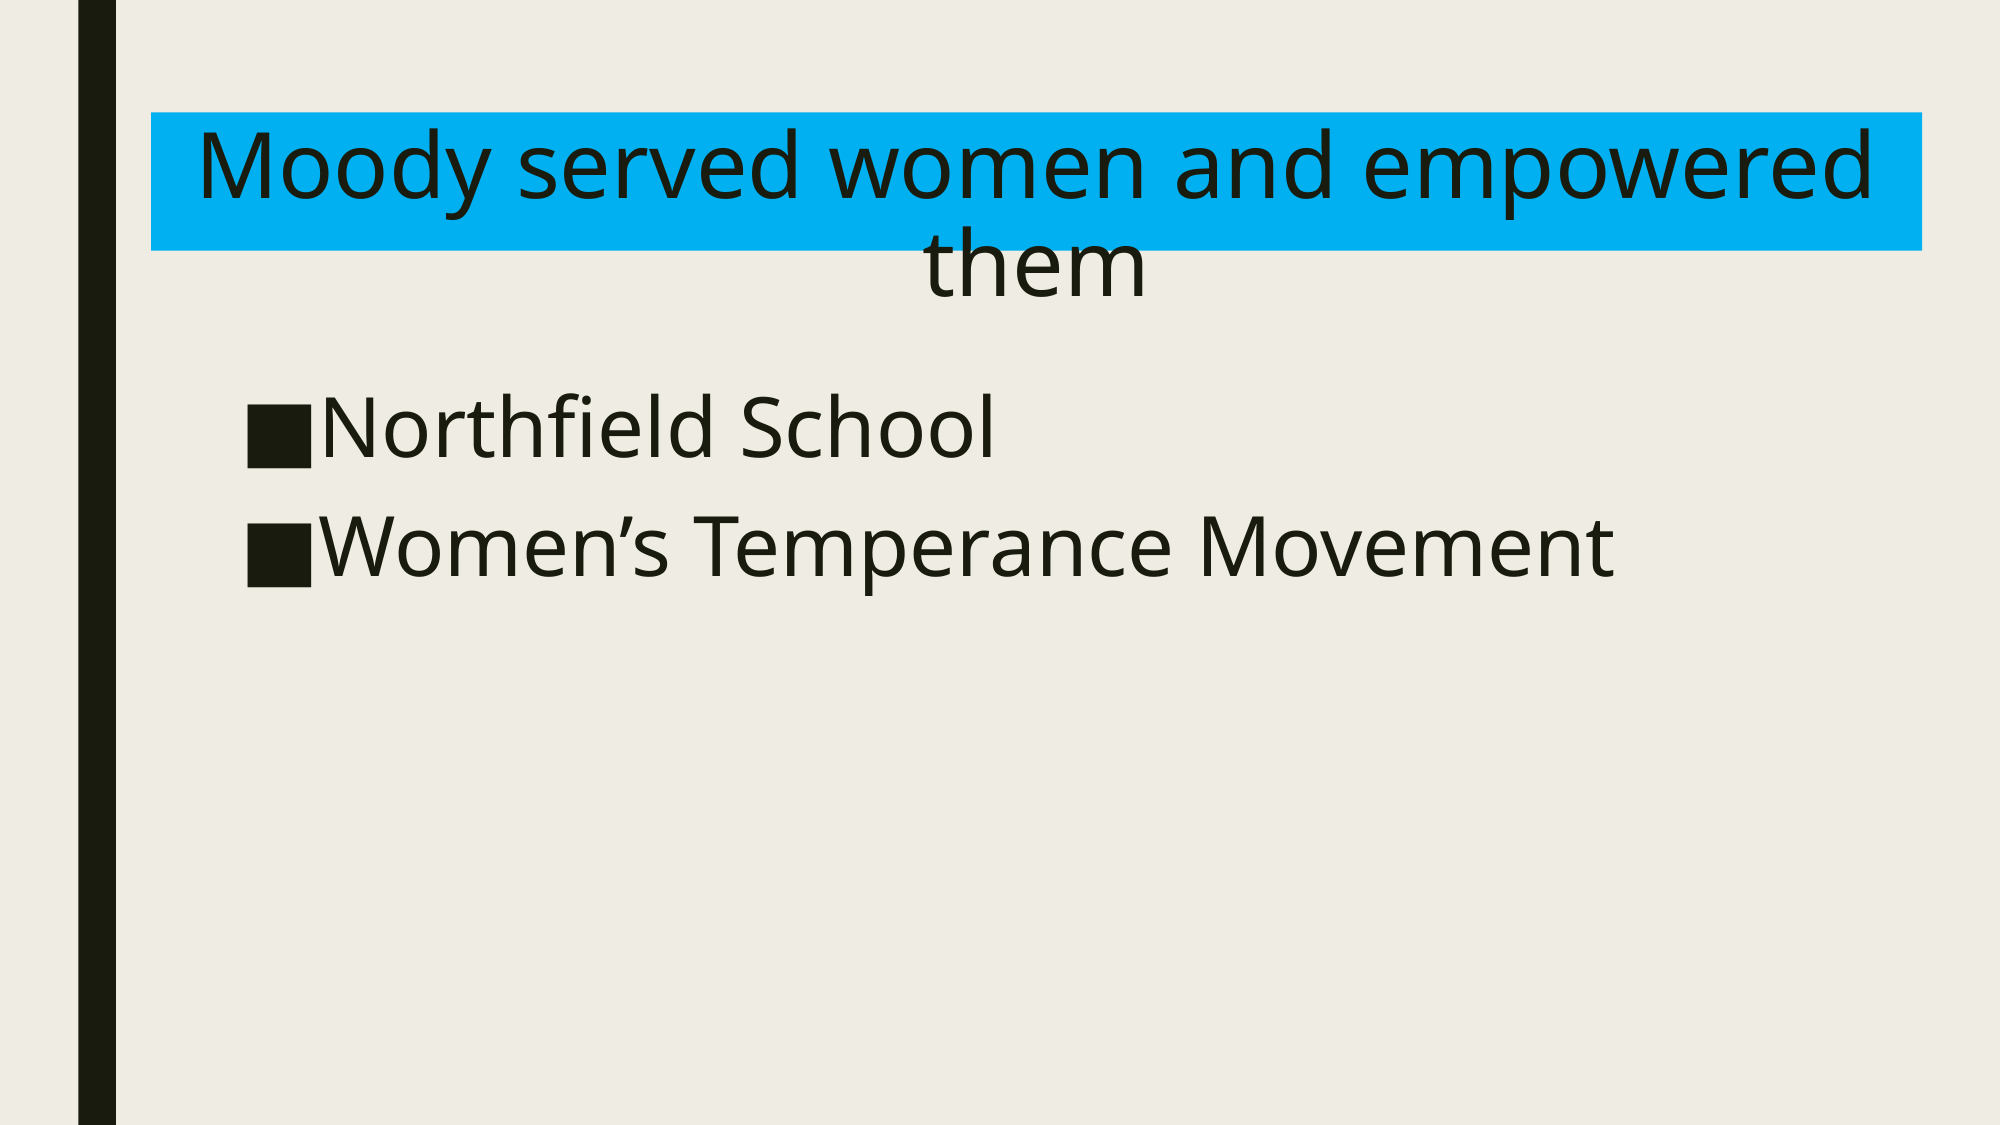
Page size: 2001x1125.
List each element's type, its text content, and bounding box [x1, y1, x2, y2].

list Northfield School Women’s Temperance Movement [225, 375, 1800, 963]
title Moody served women and empowered them [151, 112, 1923, 251]
